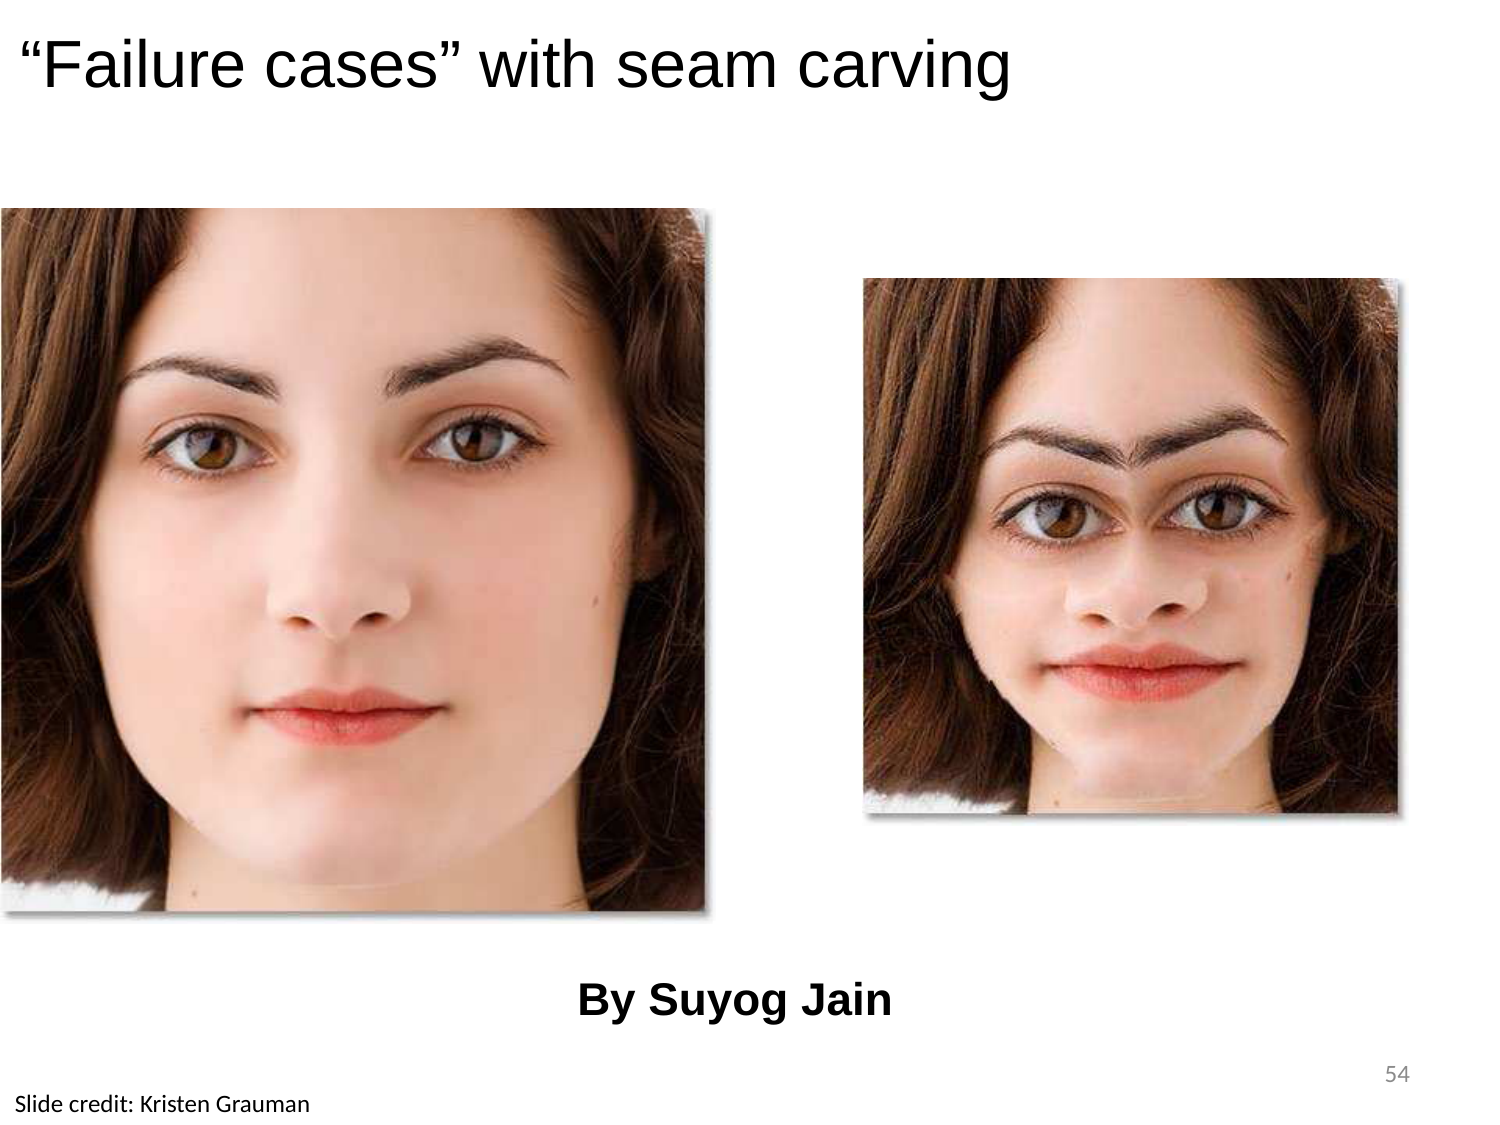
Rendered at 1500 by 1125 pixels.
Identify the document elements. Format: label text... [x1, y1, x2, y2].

slide_number 54 [1074, 1042, 1425, 1103]
text_box By Suyog Jain [562, 962, 1130, 1088]
picture [0, 207, 716, 924]
text_box Slide credit: Kristen Grauman [0, 1079, 413, 1125]
text_box “Failure cases” with seam carving [5, 13, 1500, 108]
picture [861, 278, 1410, 826]
